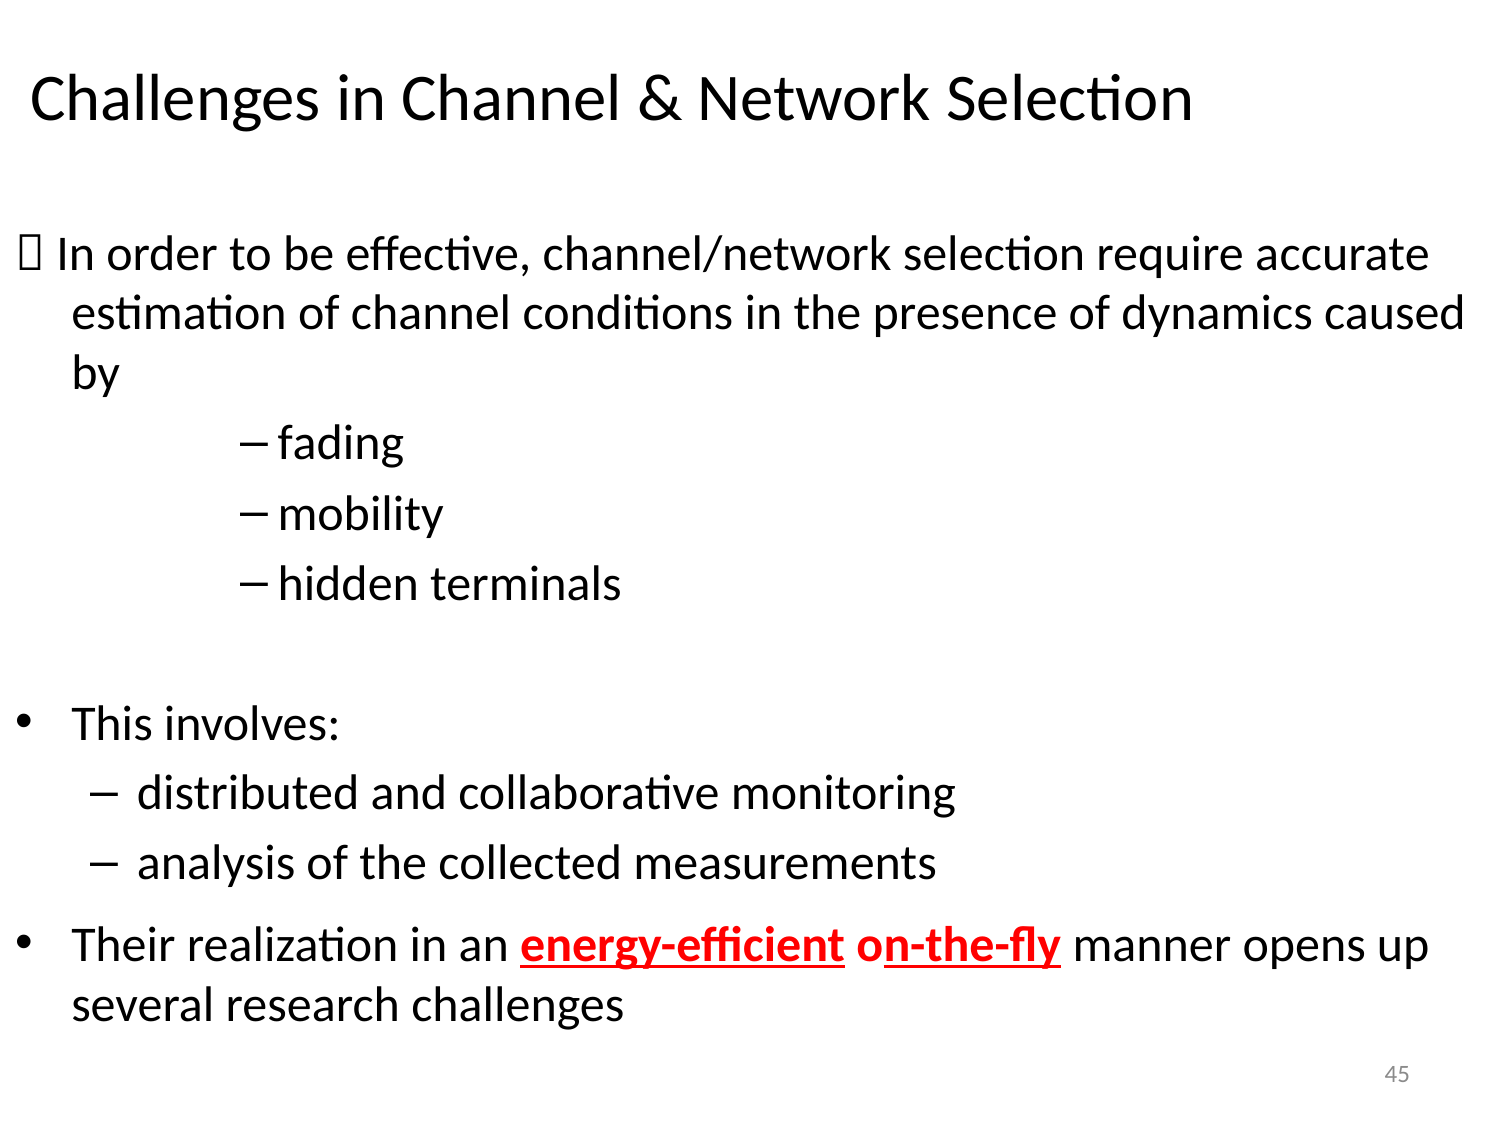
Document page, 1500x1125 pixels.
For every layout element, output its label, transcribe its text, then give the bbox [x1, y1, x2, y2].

list  In order to be effective, channel/network selection require accurate estimation of channel conditions in the presence of dynamics caused by fading mobility hidden terminals This involves: distributed and collaborative monitoring analysis of the collected measurements Their realization in an energy-efficient on-the-fly manner opens up several research challenges [0, 212, 1500, 1125]
title Challenges in Channel & Network Selection [0, 0, 1363, 188]
